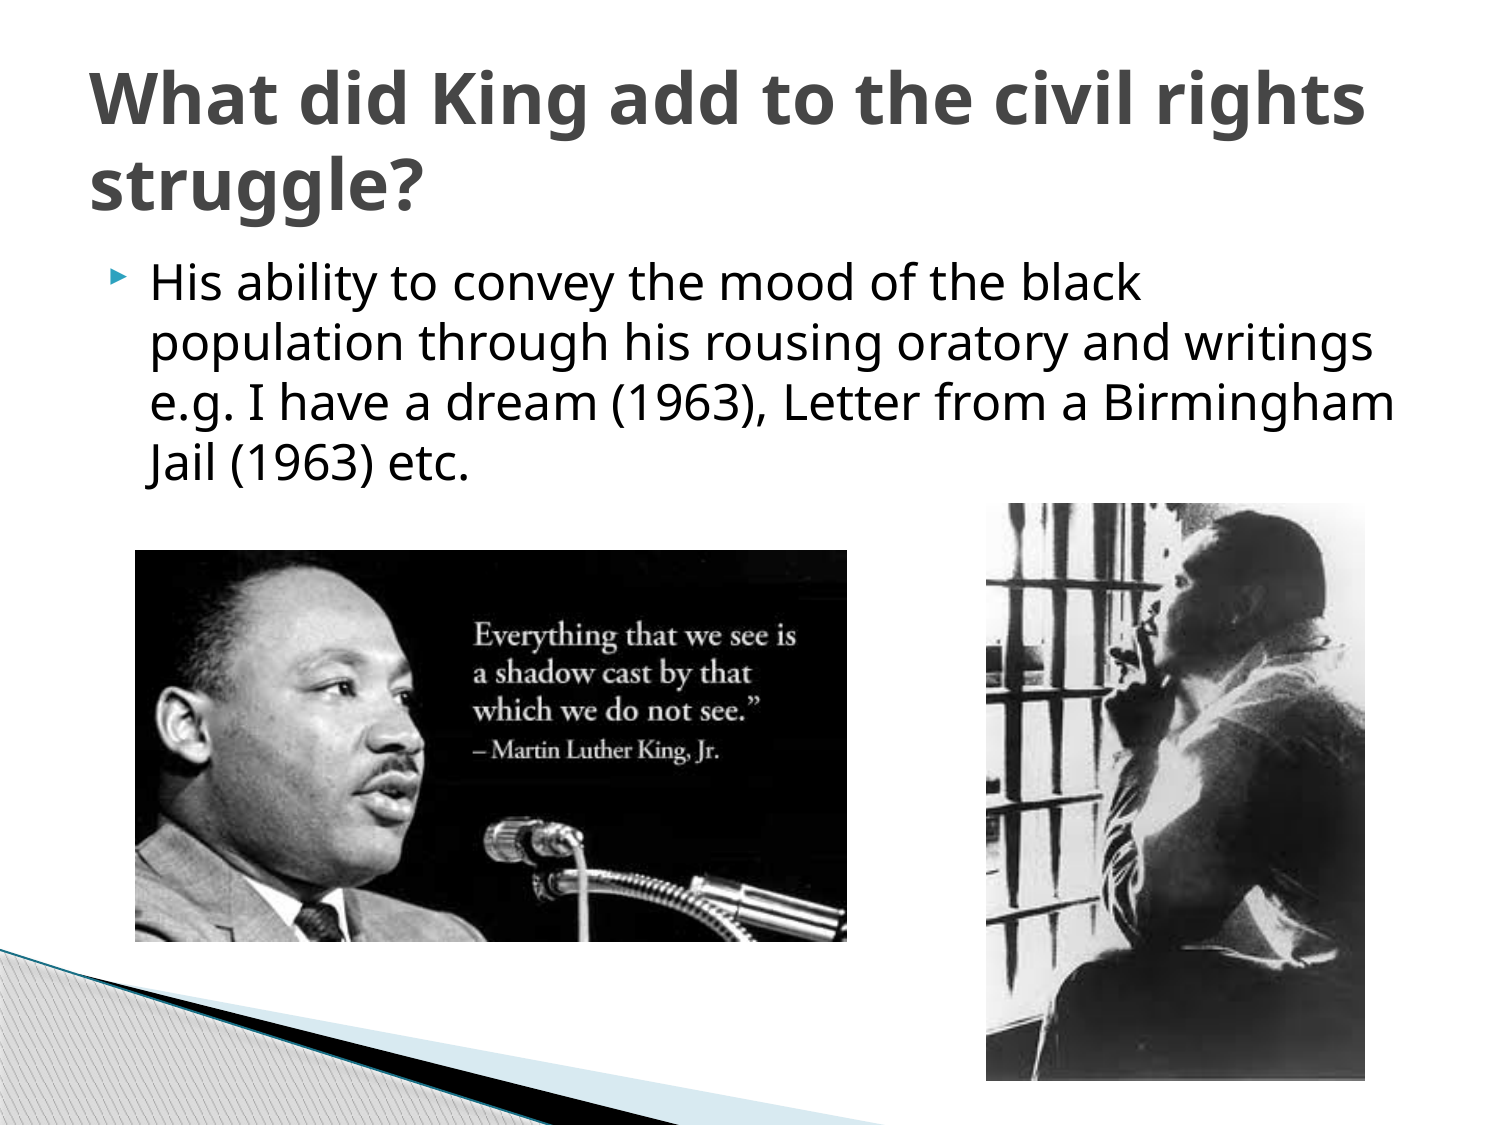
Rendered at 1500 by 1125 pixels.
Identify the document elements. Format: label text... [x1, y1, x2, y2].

title What did King add to the civil rights struggle? [75, 45, 1425, 233]
picture [135, 550, 847, 942]
picture [985, 503, 1365, 1082]
list His ability to convey the mood of the black population through his rousing oratory and writings e.g. I have a dream (1963), Letter from a Birmingham Jail (1963) etc. [75, 243, 1425, 986]
